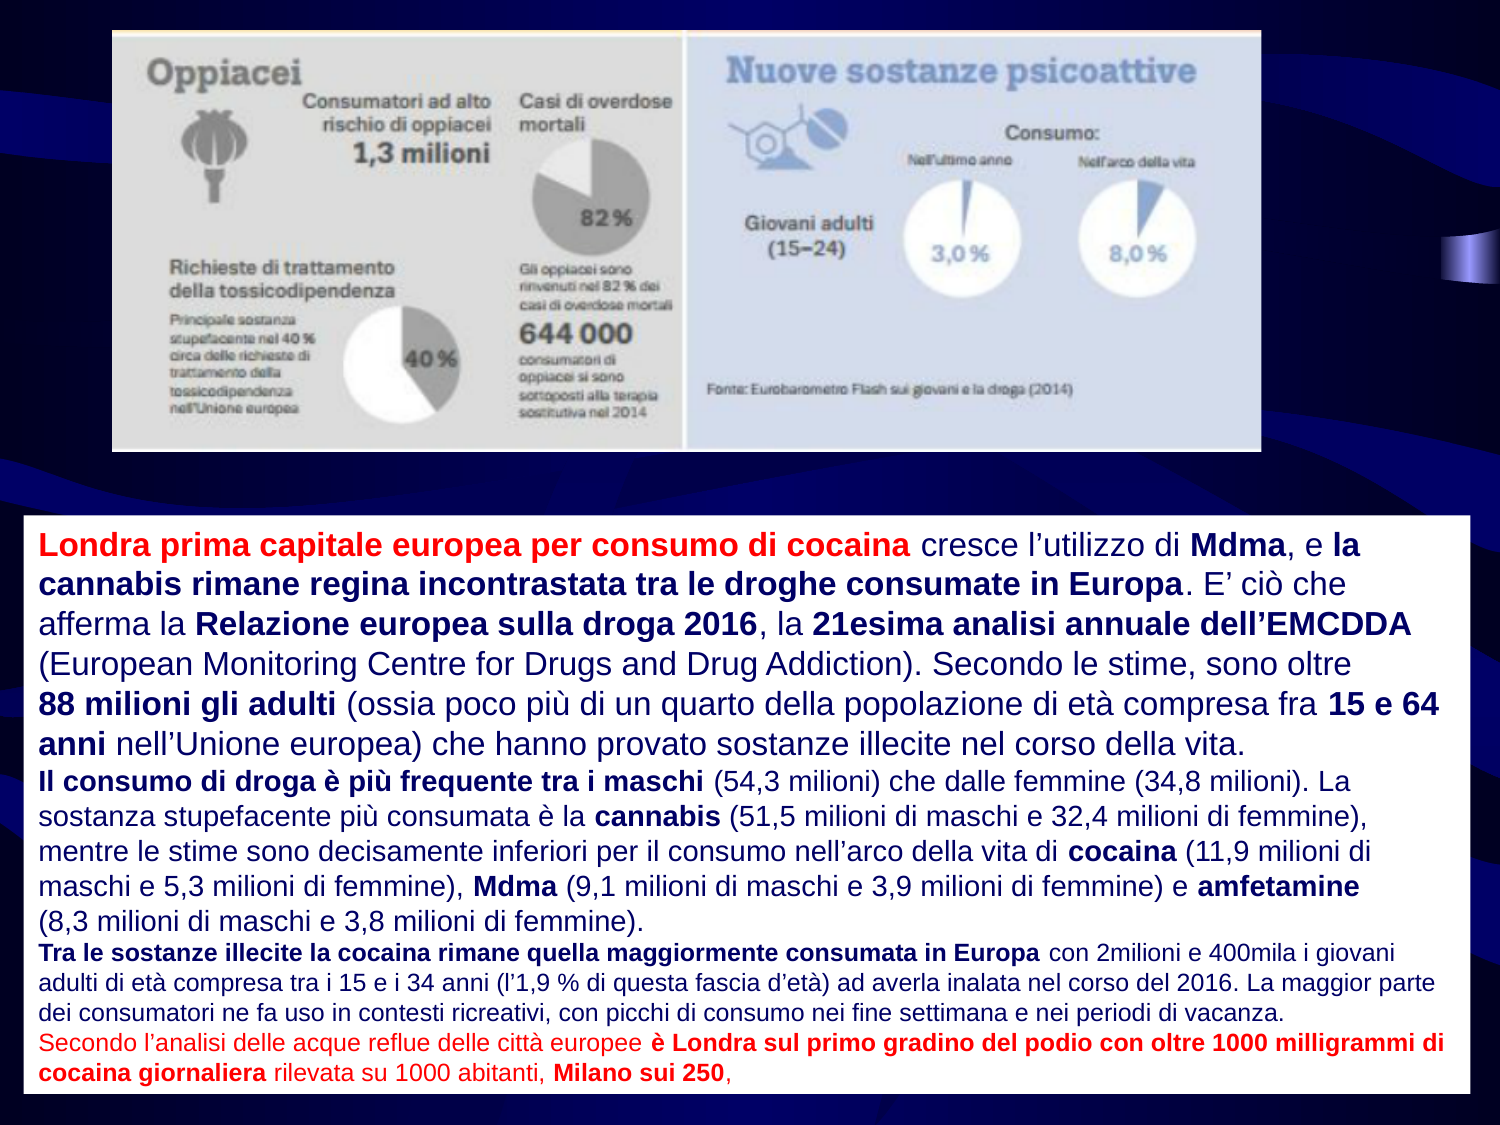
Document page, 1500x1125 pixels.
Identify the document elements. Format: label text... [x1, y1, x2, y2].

text_box Londra prima capitale europea per consumo di cocaina cresce l’utilizzo di Mdma, e la cannabis rimane regina incontrastata tra le droghe consumate in Europa. E’ ciò che afferma la Relazione europea sulla droga 2016, la 21esima analisi annuale dell’EMCDDA (European Monitoring Centre for Drugs and Drug Addiction). Secondo le stime, sono oltre 88 milioni gli adulti (ossia poco più di un quarto della popolazione di età compresa fra 15 e 64 anni nell’Unione europea) che hanno provato sostanze illecite nel corso della vita. Il consumo di droga è più frequente tra i maschi (54,3 milioni) che dalle femmine (34,8 milioni). La sostanza stupefacente più consumata è la cannabis (51,5 milioni di maschi e 32,4 milioni di femmine), mentre le stime sono decisamente inferiori per il consumo nell’arco della vita di cocaina (11,9 milioni di maschi e 5,3 milioni di femmine), Mdma (9,1 milioni di maschi e 3,9 milioni di femmine) e amfetamine (8,3 milioni di maschi e 3,8 milioni di femmine). Tra le sostanze illecite la cocaina rimane quella maggiormente consumata in Europa con 2milioni e 400mila i giovani adulti di età compresa tra i 15 e i 34 anni (l’1,9 % di questa fascia d’età) ad averla inalata nel corso del 2016. La maggior parte dei consumatori ne fa uso in contesti ricreativi, con picchi di consumo nei fine settimana e nei periodi di vacanza. Secondo l’analisi delle acque reflue delle città europee è Londra sul primo gradino del podio con oltre 1000 milligrammi di cocaina giornaliera rilevata su 1000 abitanti, Milano sui 250, [23, 515, 1471, 1094]
picture [111, 30, 1262, 453]
